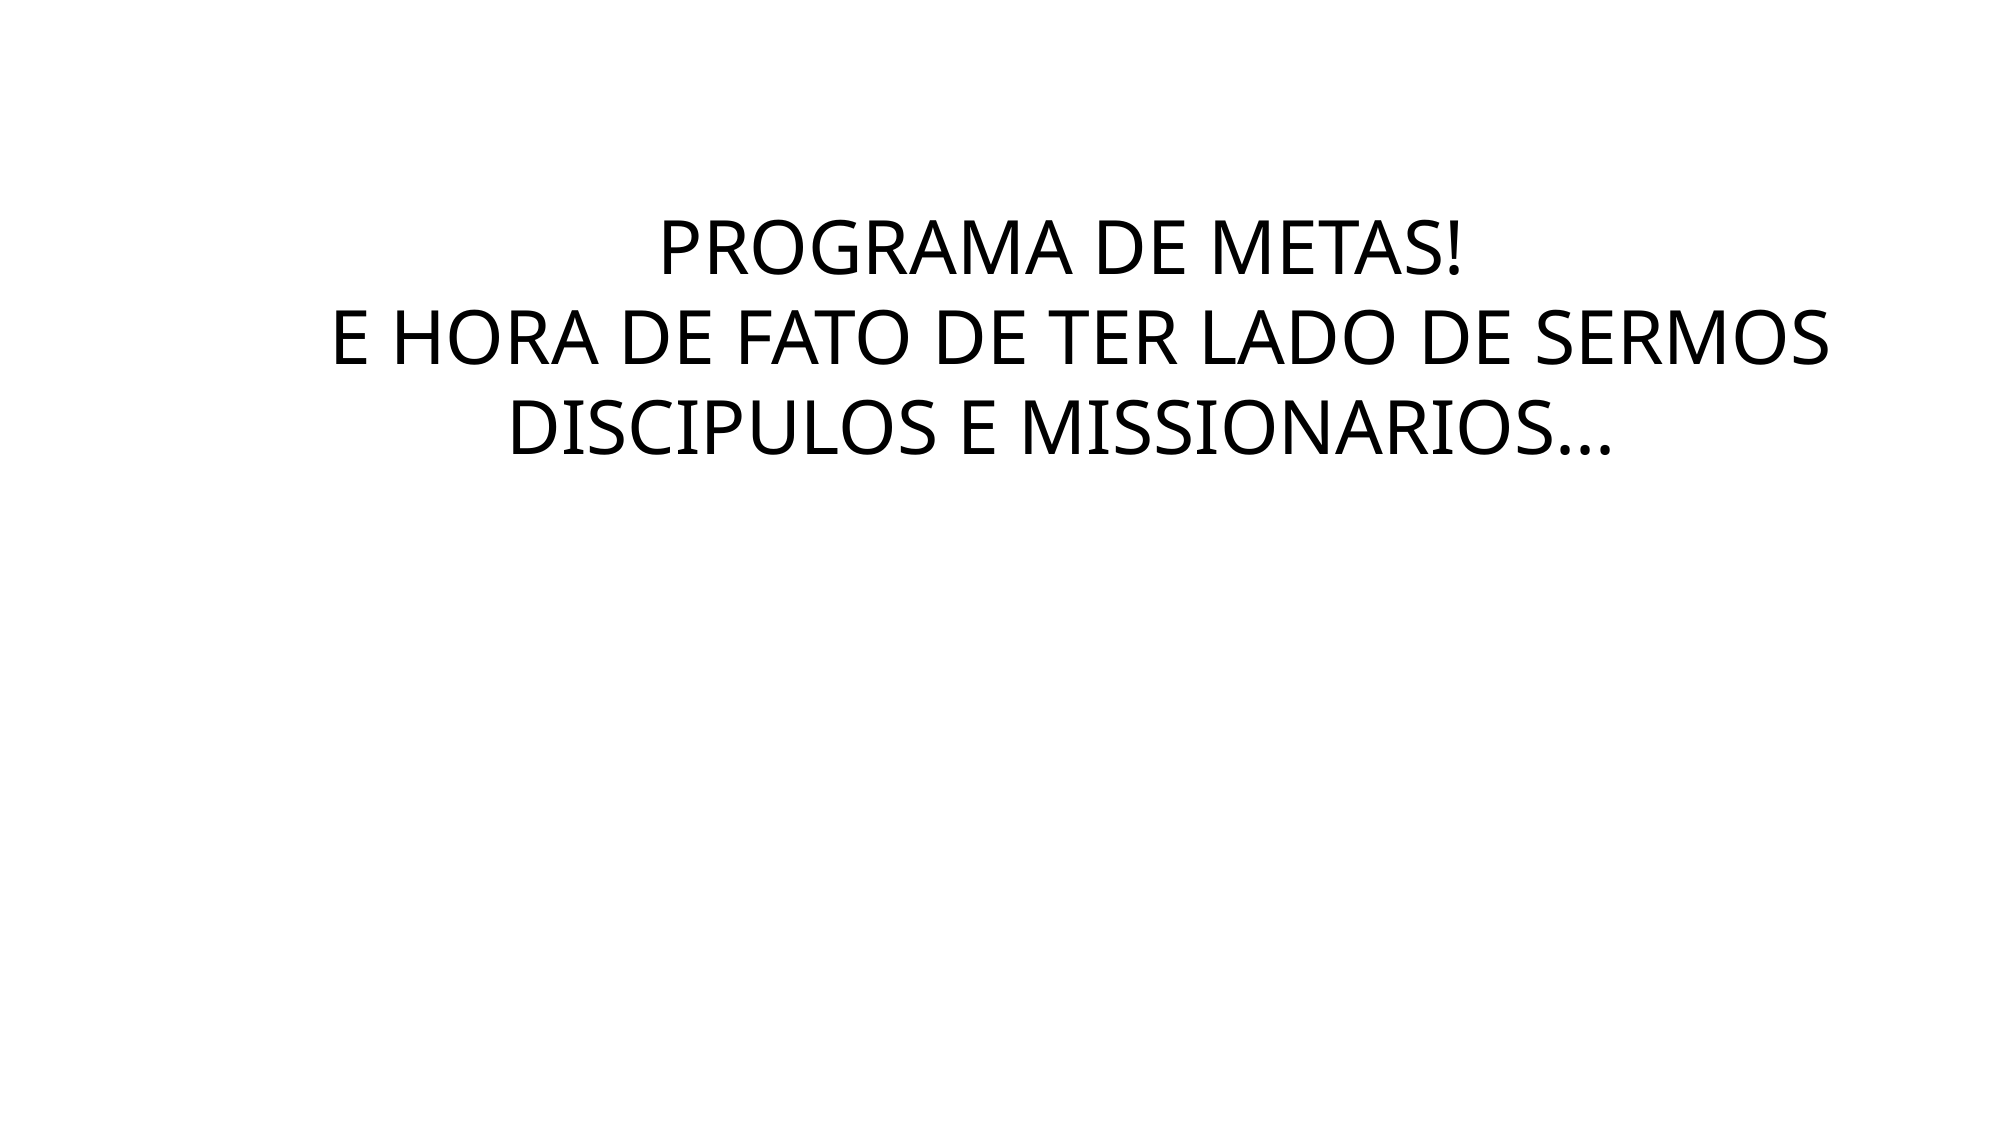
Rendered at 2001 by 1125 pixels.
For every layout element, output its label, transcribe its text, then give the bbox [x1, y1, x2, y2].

text_box PROGRAMA DE METAS! E HORA DE FATO DE TER LADO DE SERMOS DISCIPULOS E MISSIONARIOS... [242, 192, 1900, 477]
